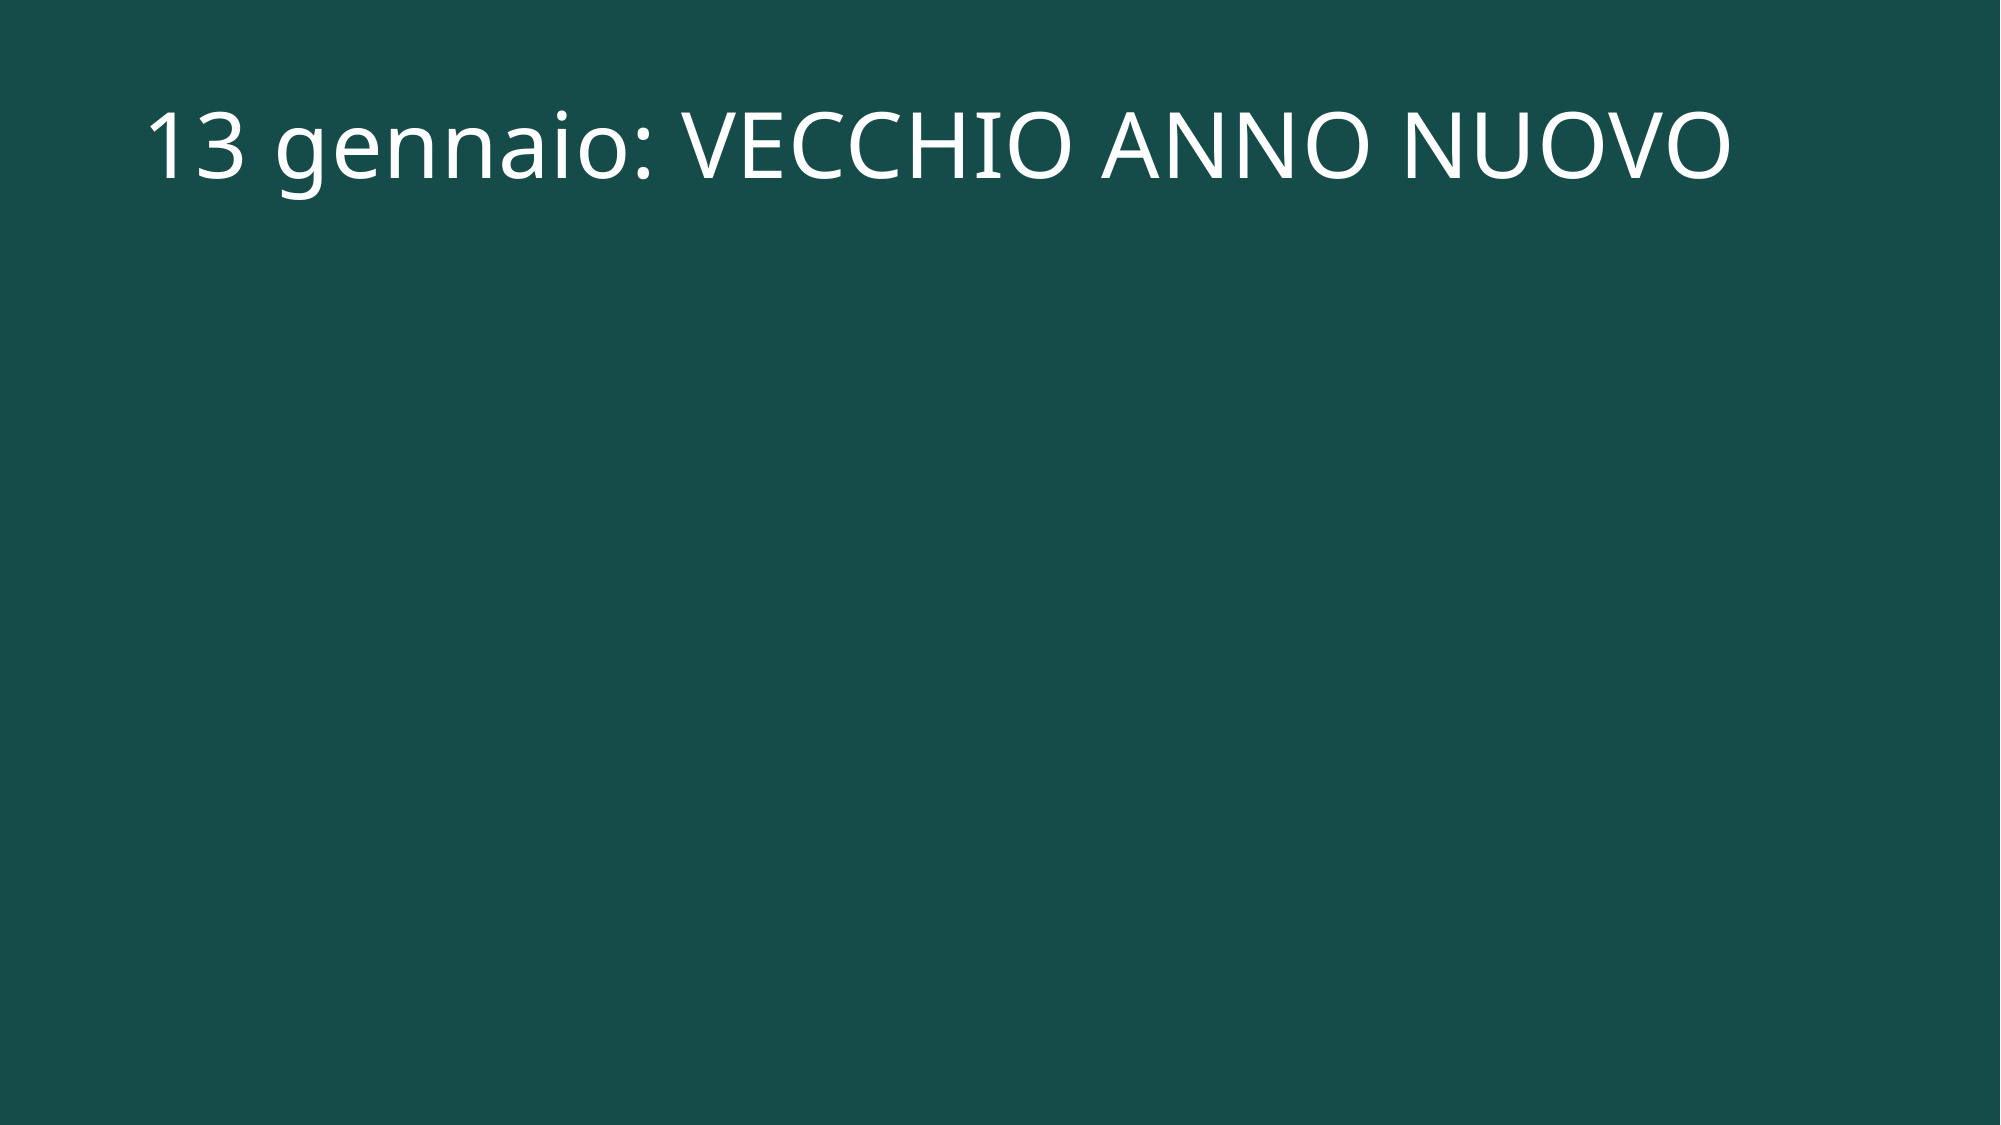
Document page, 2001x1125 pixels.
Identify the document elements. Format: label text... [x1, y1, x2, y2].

title 13 gennaio: VECCHIO ANNO NUOVO [118, 101, 1878, 344]
